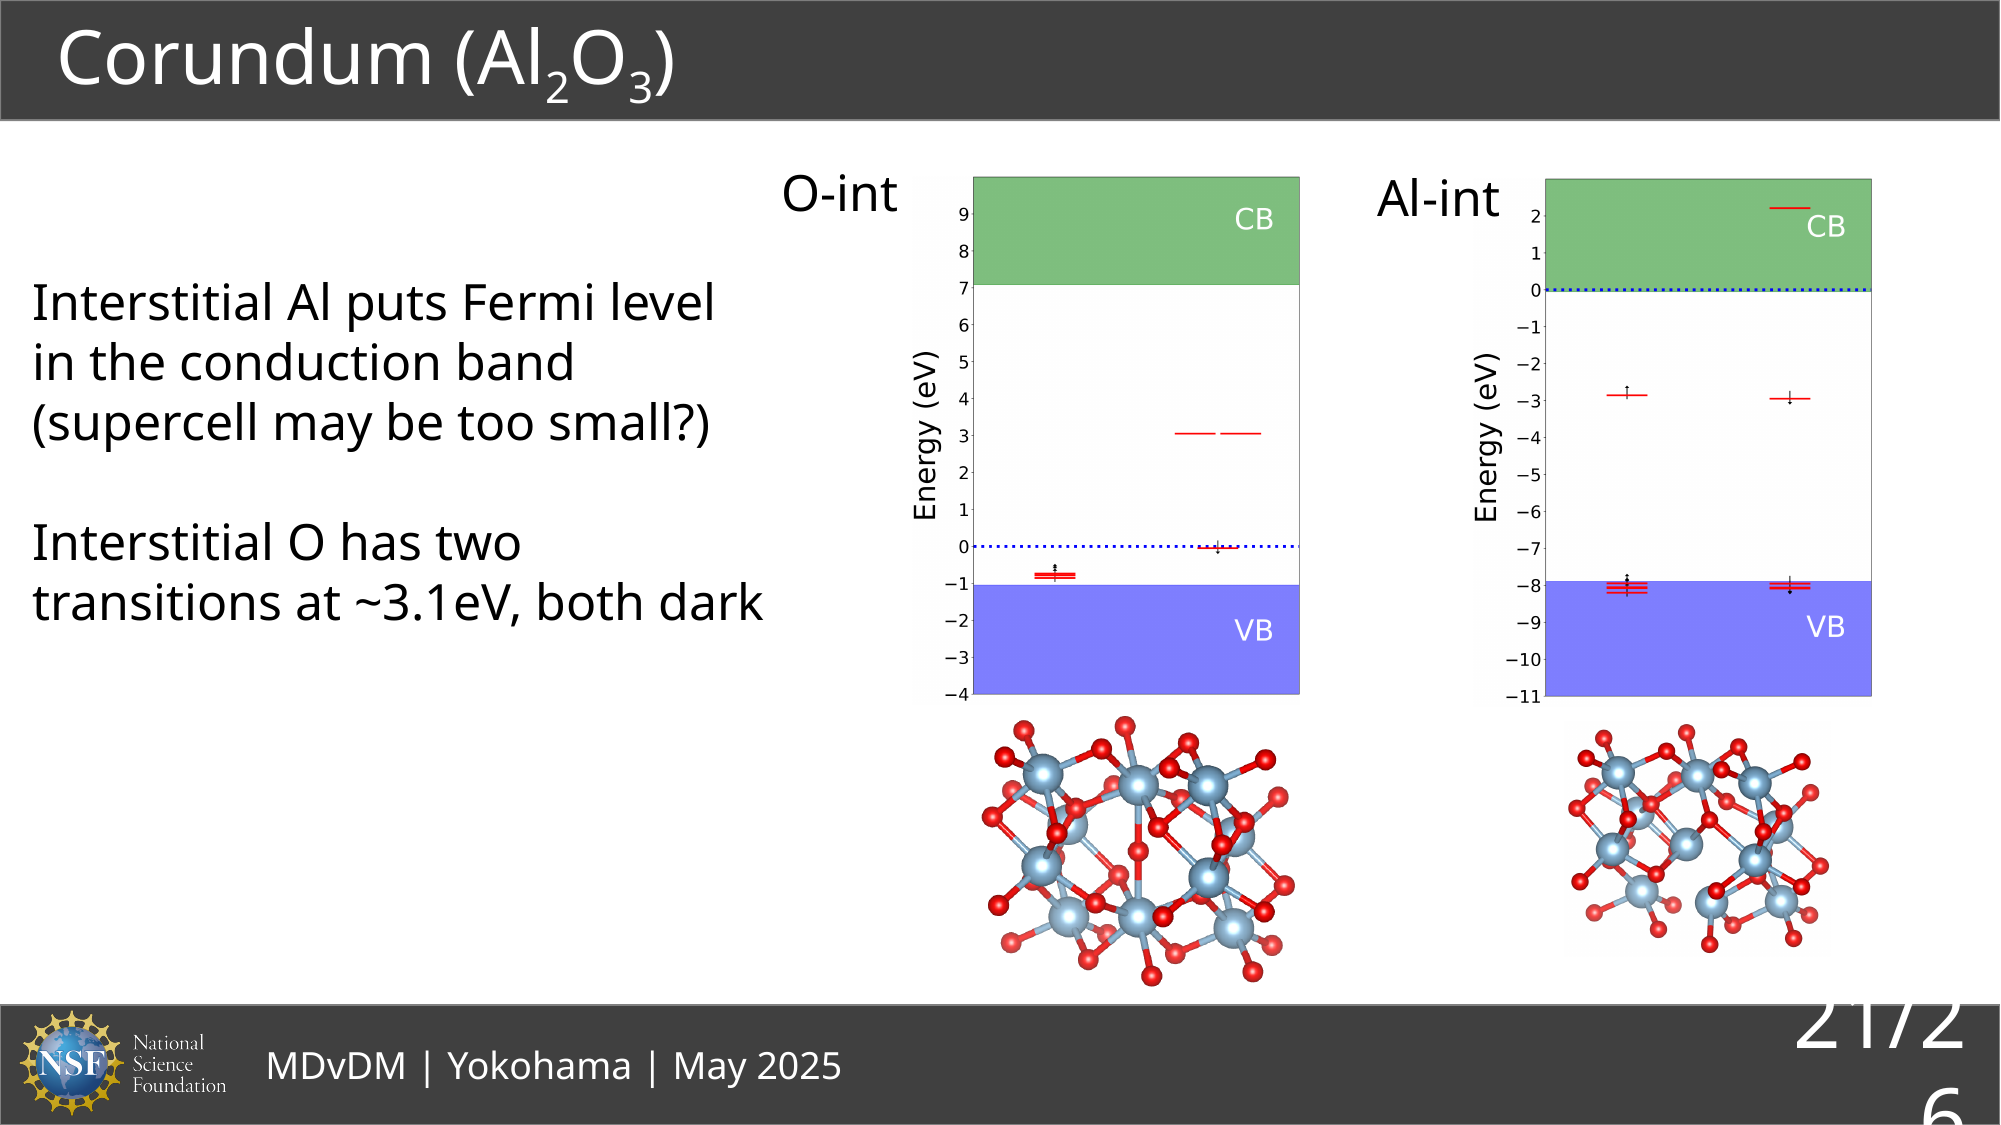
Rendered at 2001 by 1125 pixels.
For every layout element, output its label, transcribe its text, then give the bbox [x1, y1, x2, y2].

text_box Corundum (Al2O3) [41, 2, 1959, 131]
text_box Al-int [1362, 158, 1529, 234]
text_box [0, 1004, 2000, 1125]
text_box MDvDM | Yokohama | May 2025 [250, 1034, 899, 1095]
picture [17, 1003, 229, 1123]
picture [1564, 721, 1831, 957]
text_box [0, 0, 2000, 121]
picture [974, 711, 1300, 991]
text_box O-int [766, 153, 934, 229]
slide_number 21/26 [1735, 1035, 1983, 1095]
text_box Interstitial Al puts Fermi level in the conduction band (supercell may be too small?) Interstitial O has two transitions at ~3.1eV, both dark [17, 262, 788, 638]
picture [912, 176, 1300, 705]
picture [1473, 178, 1872, 707]
